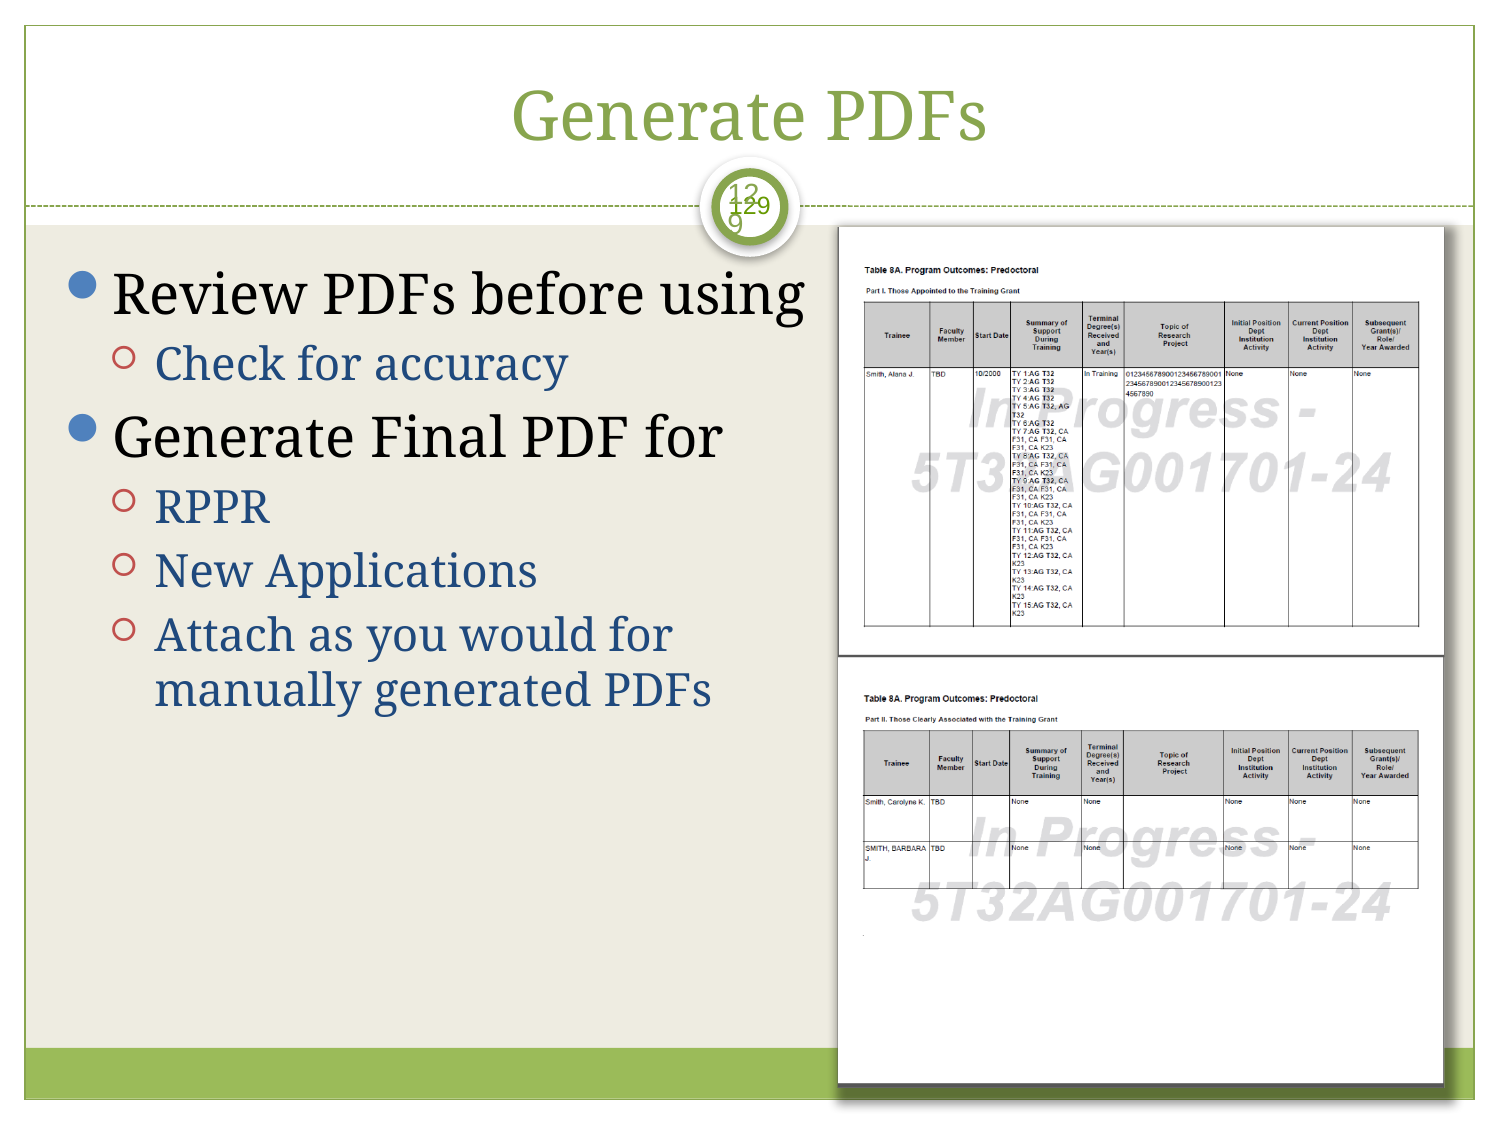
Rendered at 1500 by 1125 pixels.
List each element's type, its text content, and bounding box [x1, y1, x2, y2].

title Generate PDFs [49, 37, 1450, 162]
list Review PDFs before using Check for accuracy Generate Final PDF for RPPR New Applications Attach as you would for manually generated PDFs [49, 250, 829, 1001]
picture [837, 227, 1445, 1088]
slide_number 129 [712, 168, 788, 241]
